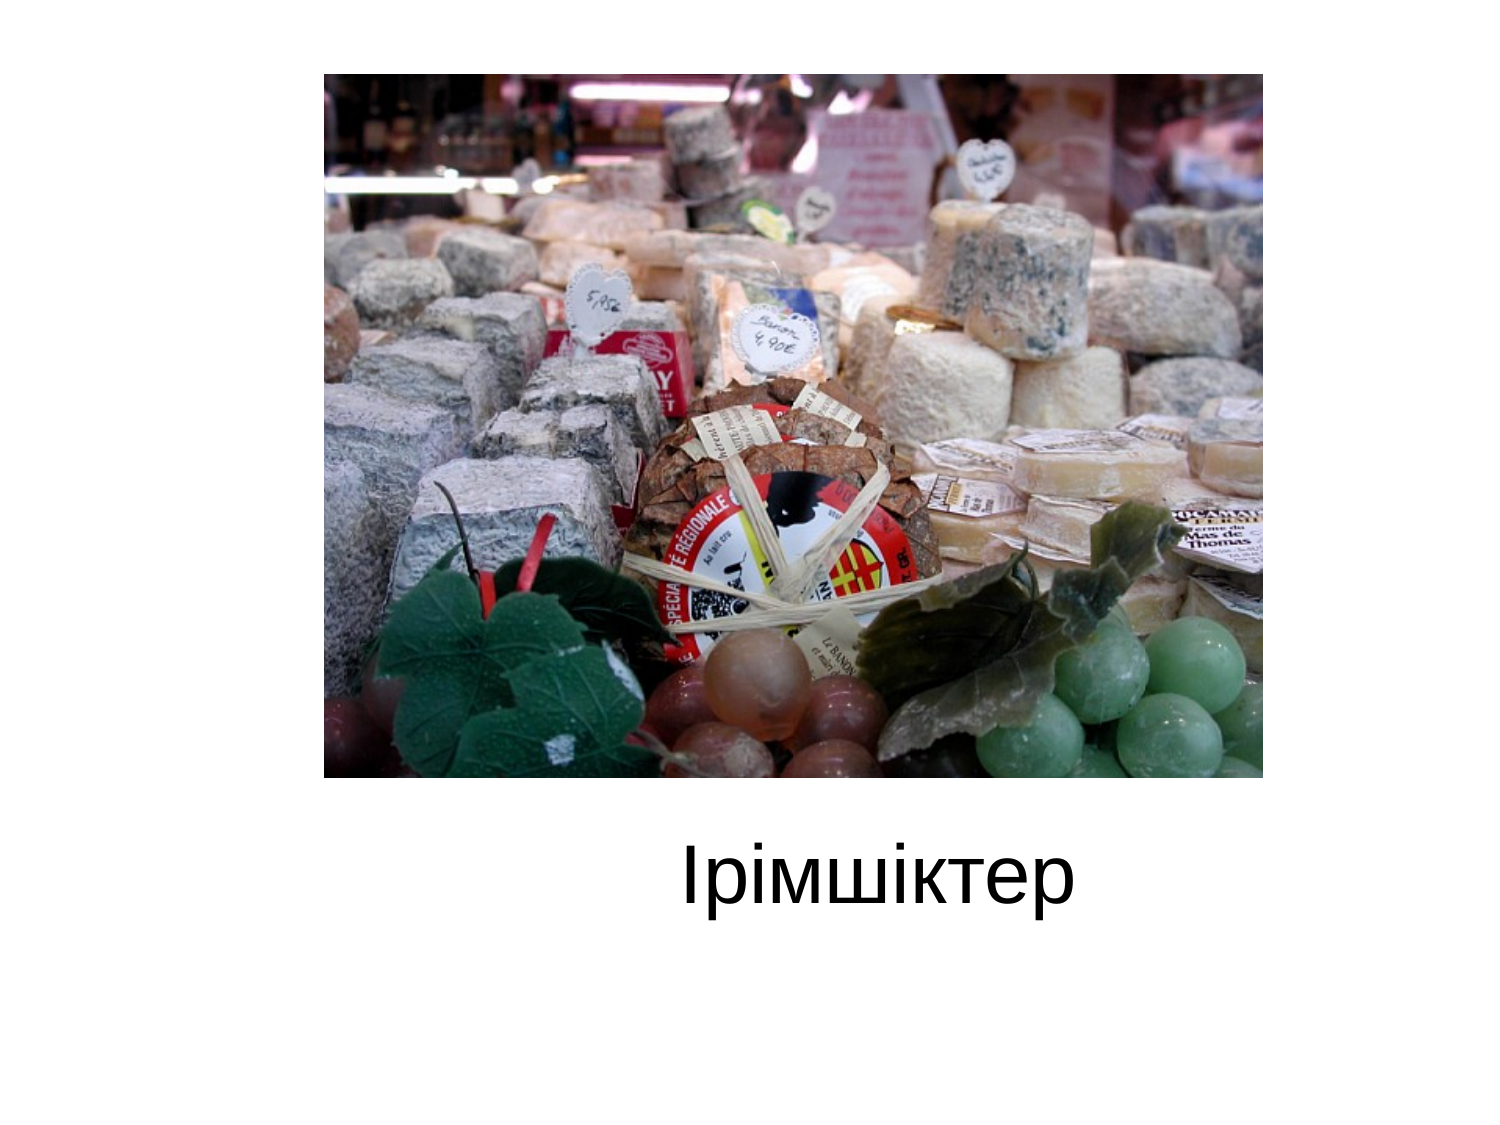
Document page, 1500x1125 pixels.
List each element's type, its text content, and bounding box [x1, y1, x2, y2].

picture [324, 74, 1263, 779]
text_box Ірімшіктер [664, 812, 1093, 928]
